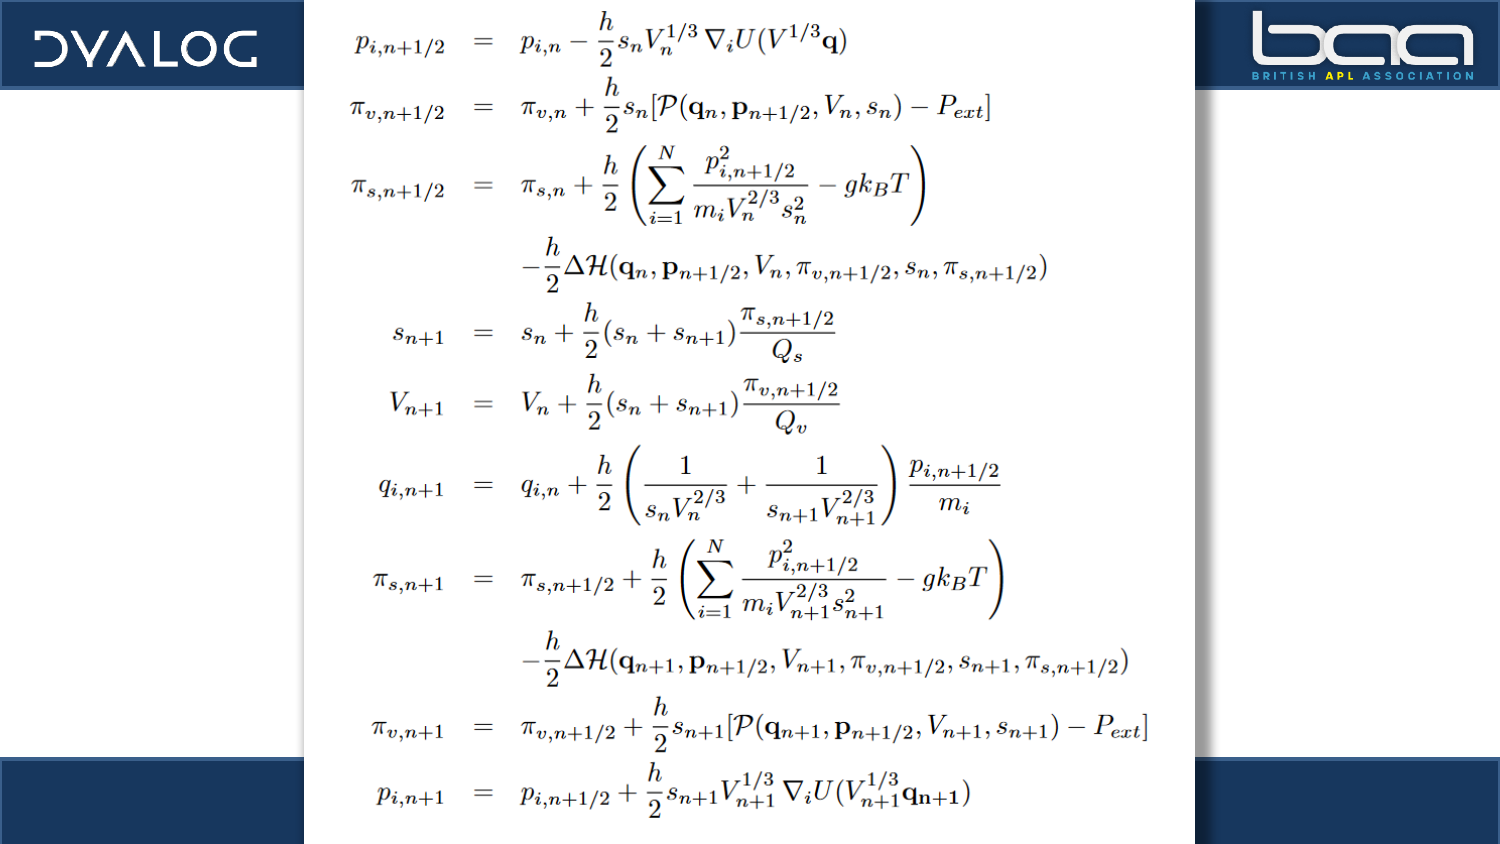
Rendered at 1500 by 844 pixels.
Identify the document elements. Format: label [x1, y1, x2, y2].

picture [33, 29, 258, 68]
picture [304, 0, 1196, 844]
picture [1243, 1, 1482, 80]
